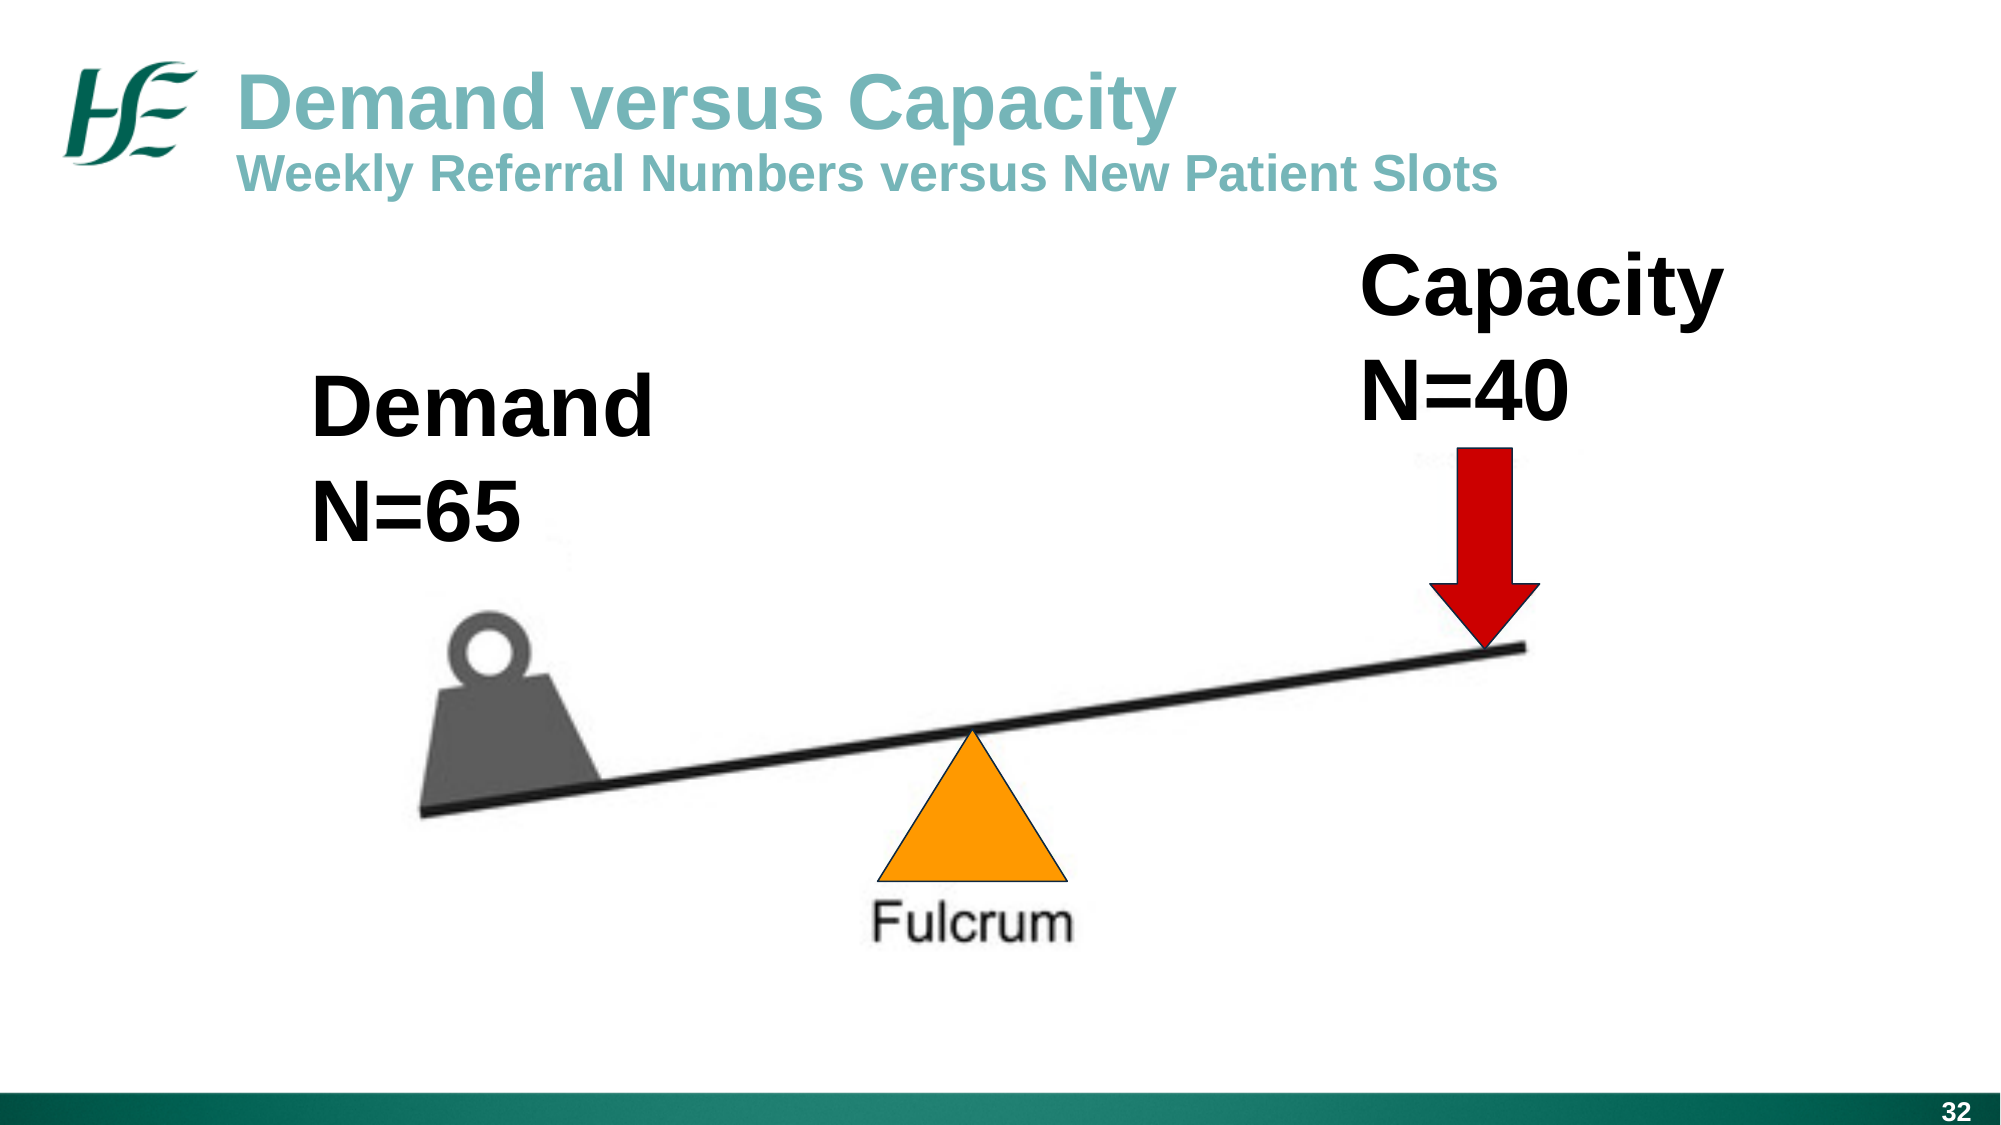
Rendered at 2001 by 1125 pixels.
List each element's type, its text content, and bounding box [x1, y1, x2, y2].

text_box 32 [1921, 1084, 1982, 1125]
text_box Demand N=65 [295, 341, 861, 567]
text_box Capacity N=40 [1344, 220, 1911, 446]
list Demand versus Capacity Weekly Referral Numbers versus New Patient Slots [236, 60, 1624, 239]
picture [0, 0, 2001, 1125]
